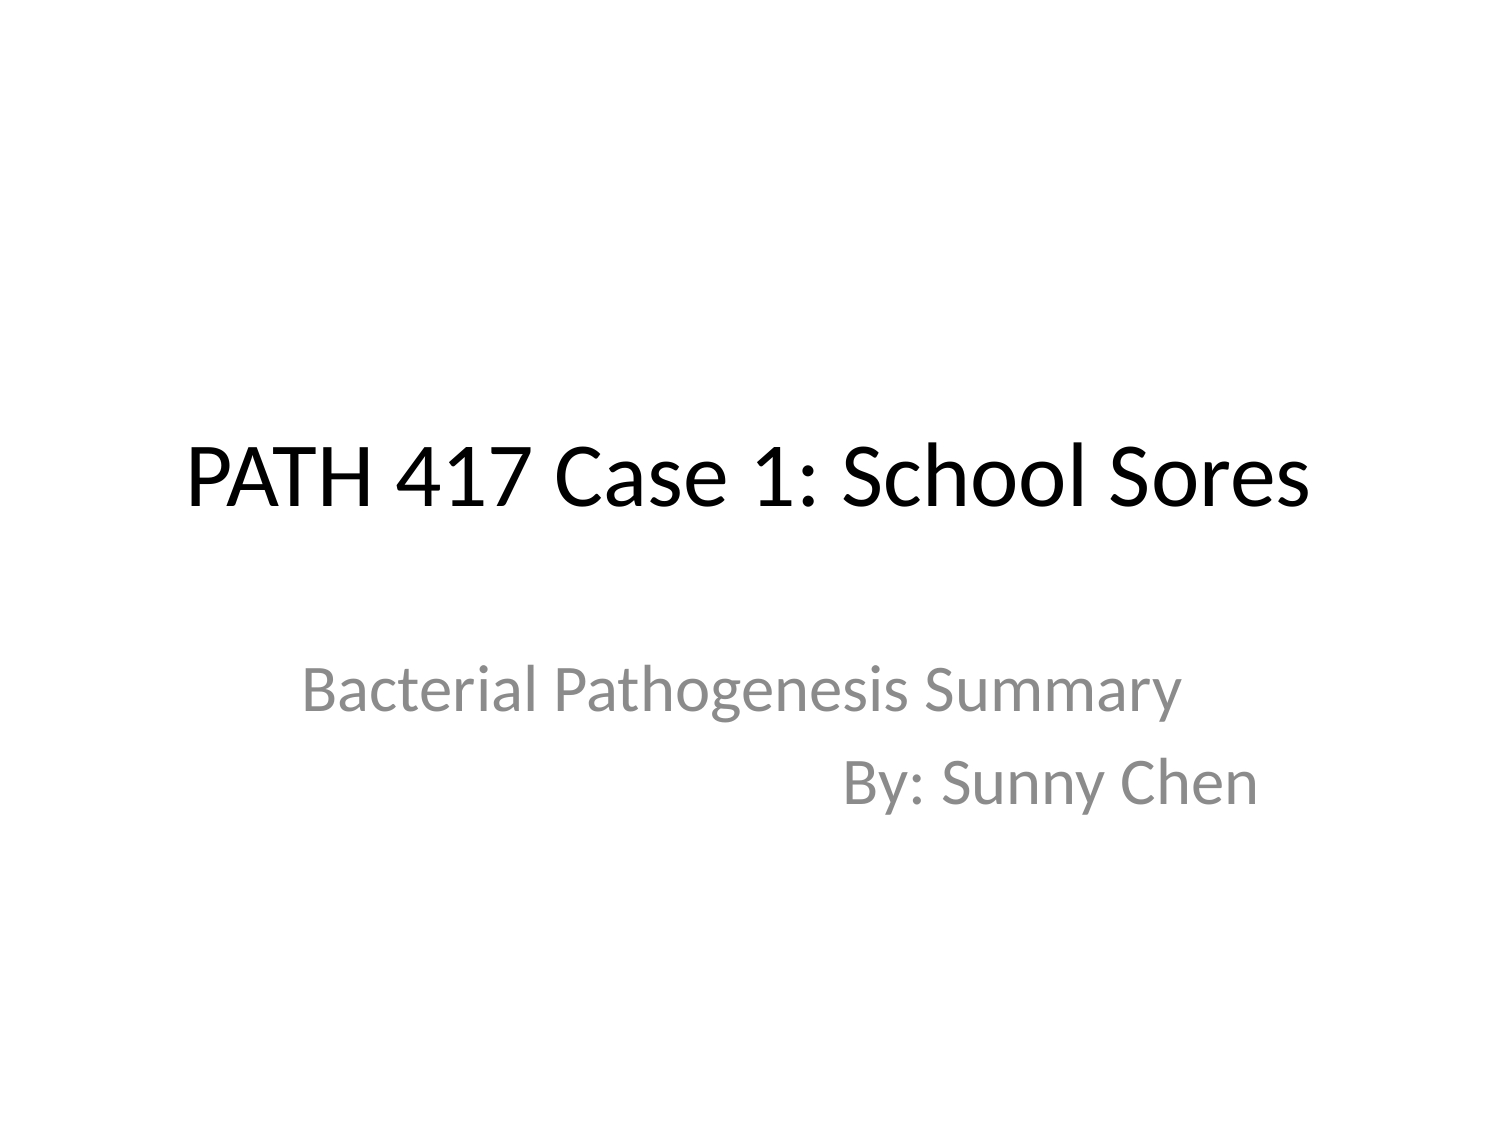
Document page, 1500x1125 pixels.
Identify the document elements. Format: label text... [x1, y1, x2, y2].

subtitle Bacterial Pathogenesis Summary By: Sunny Chen [225, 637, 1275, 925]
title PATH 417 Case 1: School Sores [112, 349, 1388, 591]
